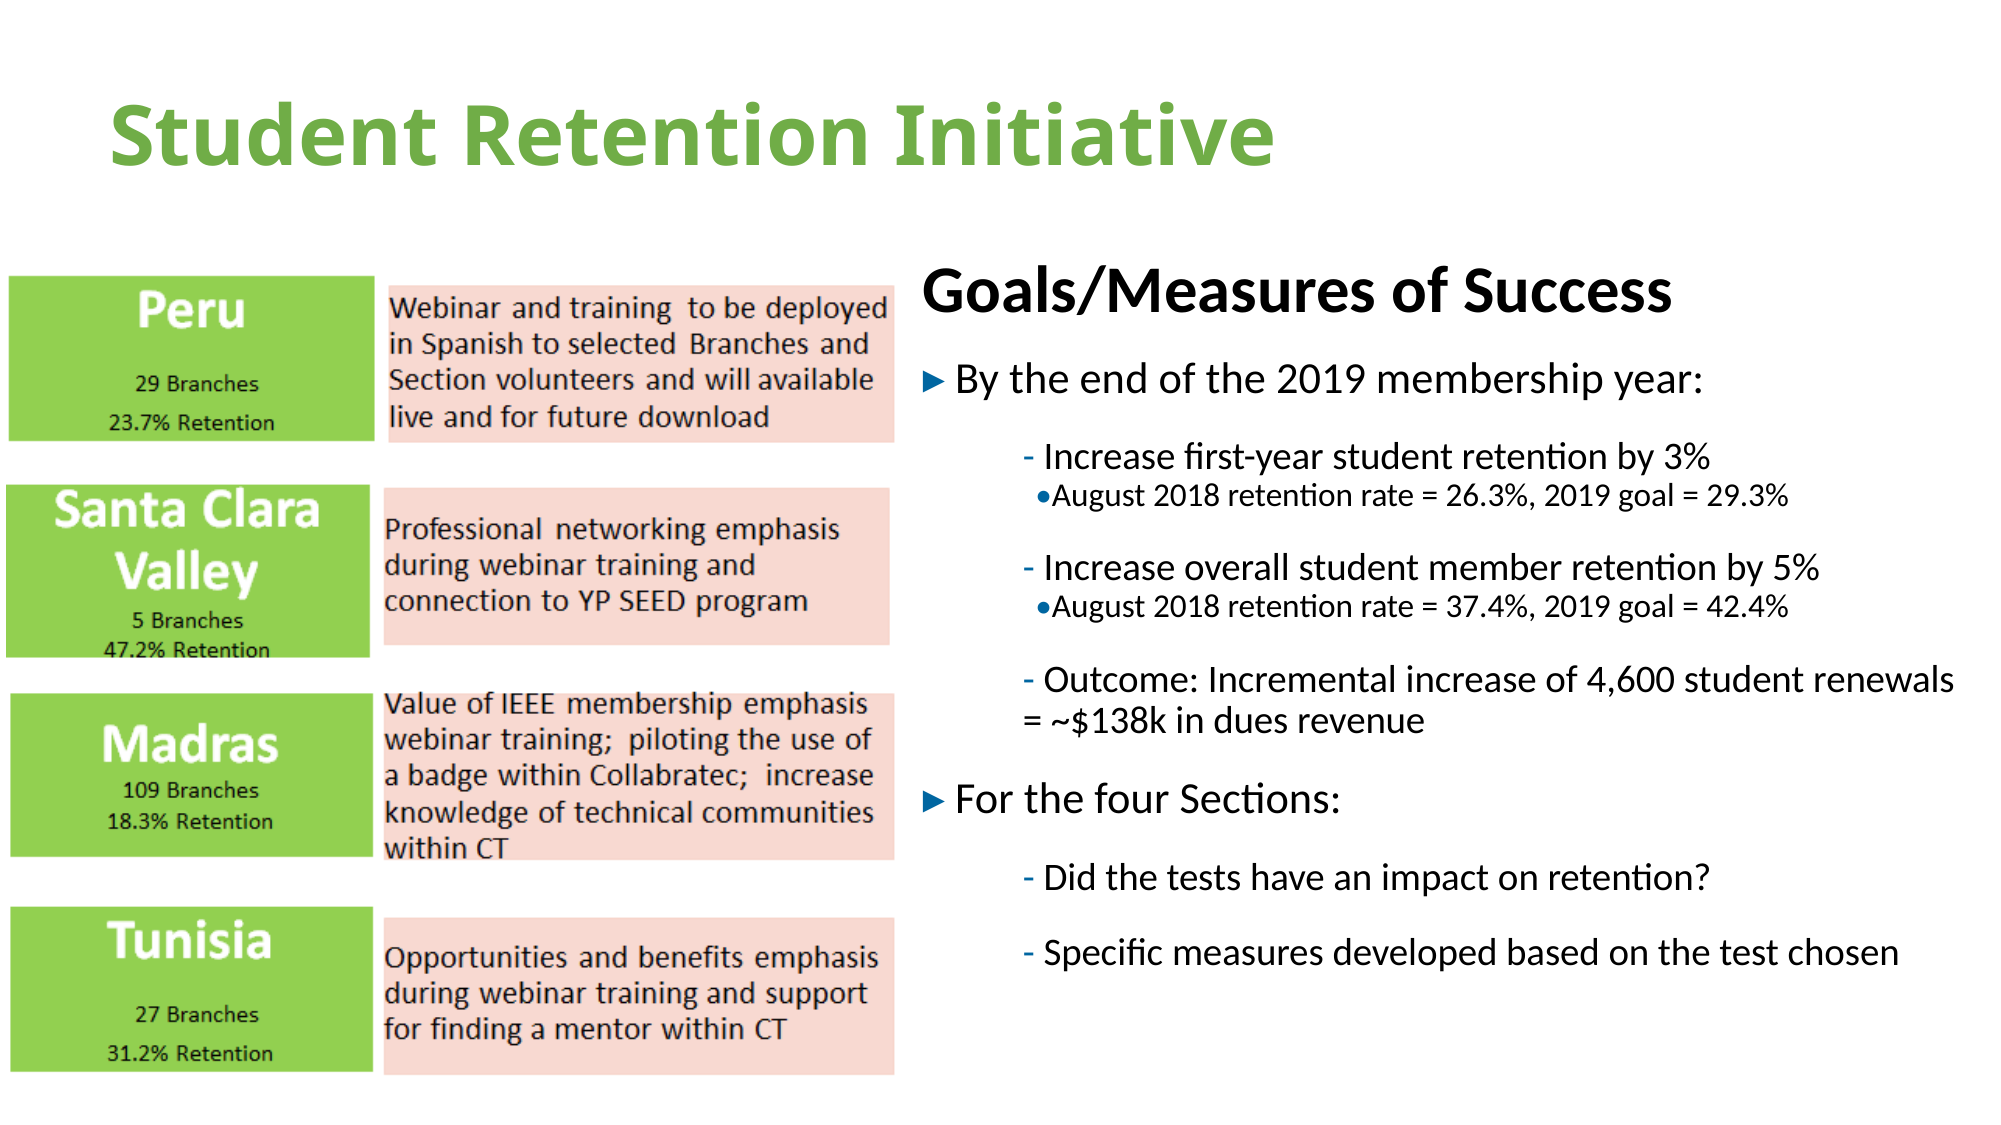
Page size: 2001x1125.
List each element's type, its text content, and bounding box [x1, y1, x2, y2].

title Student Retention Initiative [94, 30, 1820, 248]
list Goals/Measures of Success ▸ By the end of the 2019 membership year: - Increase first-year student retention by 3% •August 2018 retention rate = 26.3%, 2019 goal = 29.3% - Increase overall student member retention by 5% •August 2018 retention rate = 37.4%, 2019 goal = 42.4% - Outcome: Incremental increase of 4,600 student renewals = ~$138k in dues revenue ▸ For the four Sections: - Did the tests have an impact on retention? - Specific measures developed based on the test chosen [907, 247, 1972, 1049]
picture [6, 256, 918, 1083]
